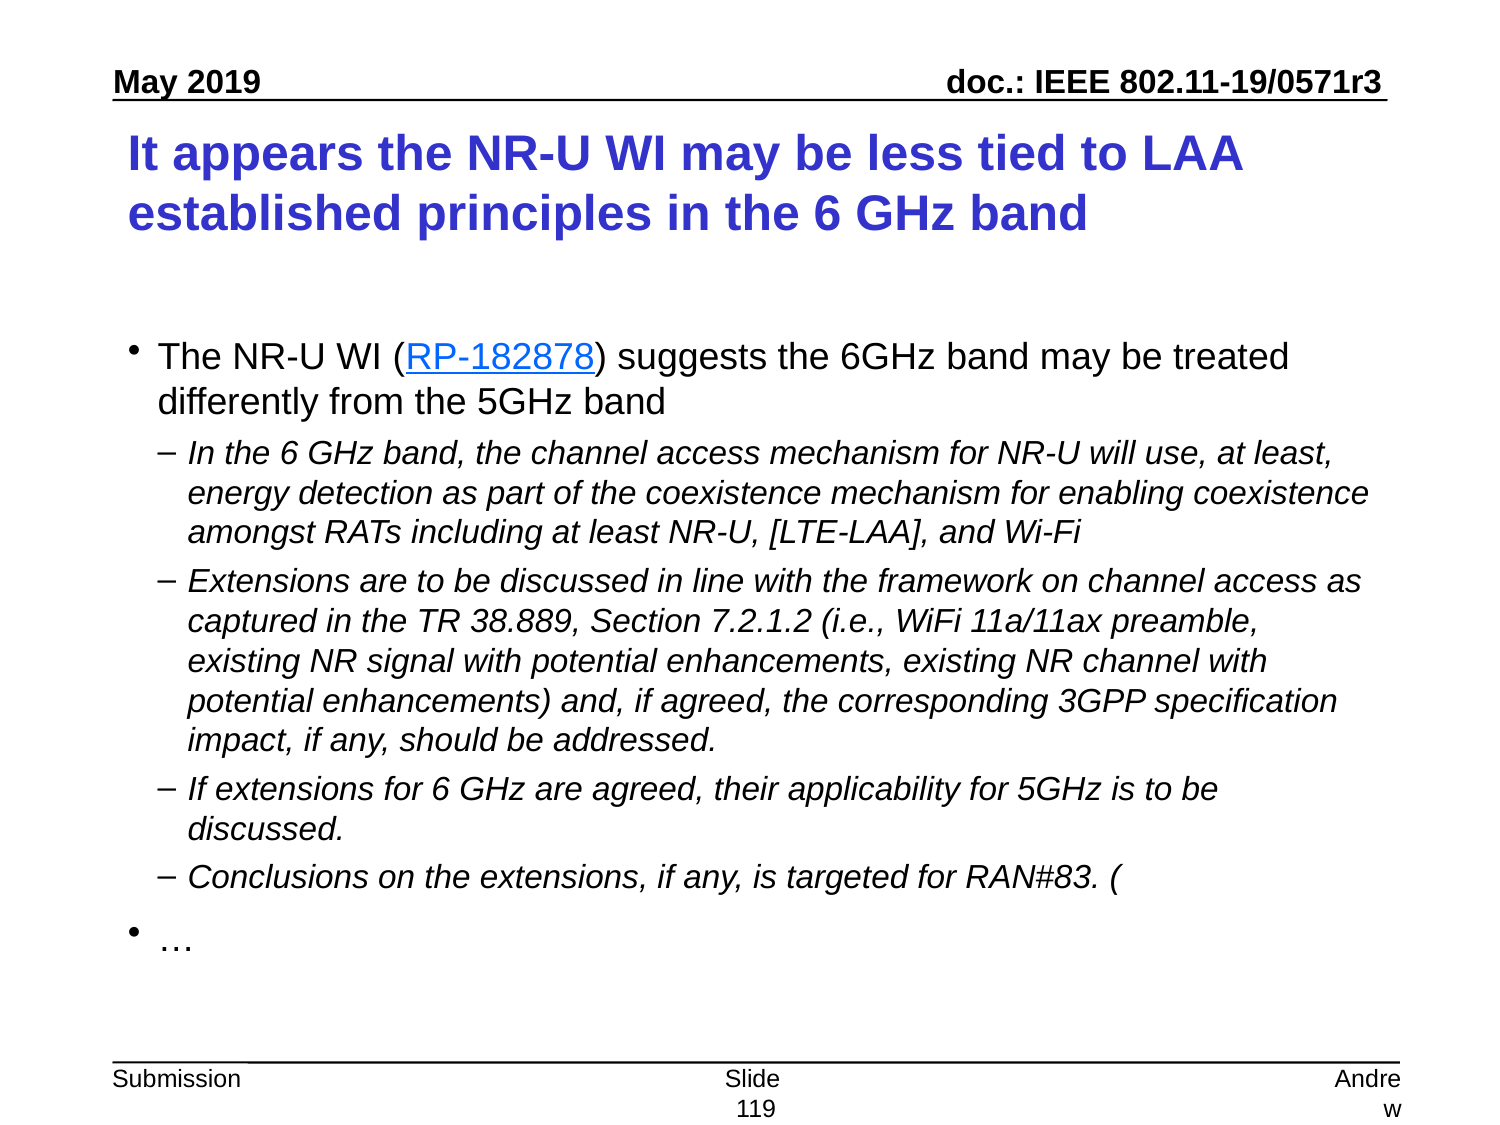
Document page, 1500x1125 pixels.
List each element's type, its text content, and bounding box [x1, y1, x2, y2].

title It appears the NR-U WI may be less tied to LAA established principles in the 6 GHz band [112, 112, 1388, 288]
footer Andrew Myles, Cisco [1320, 1061, 1402, 1093]
slide_number Slide 119 [709, 1061, 803, 1093]
list The NR-U WI (RP-182878) suggests the 6GHz band may be treated differently from the 5GHz band In the 6 GHz band, the channel access mechanism for NR-U will use, at least, energy detection as part of the coexistence mechanism for enabling coexistence amongst RATs including at least NR-U, [LTE-LAA], and Wi-Fi Extensions are to be discussed in line with the framework on channel access as captured in the TR 38.889, Section 7.2.1.2 (i.e., WiFi 11a/11ax preamble, existing NR signal with potential enhancements, existing NR channel with potential enhancements) and, if agreed, the corresponding 3GPP specification impact, if any, should be addressed. If extensions for 6 GHz are agreed, their applicability for 5GHz is to be discussed. Conclusions on the extensions, if any, is targeted for RAN#83. ( … [112, 324, 1388, 1000]
